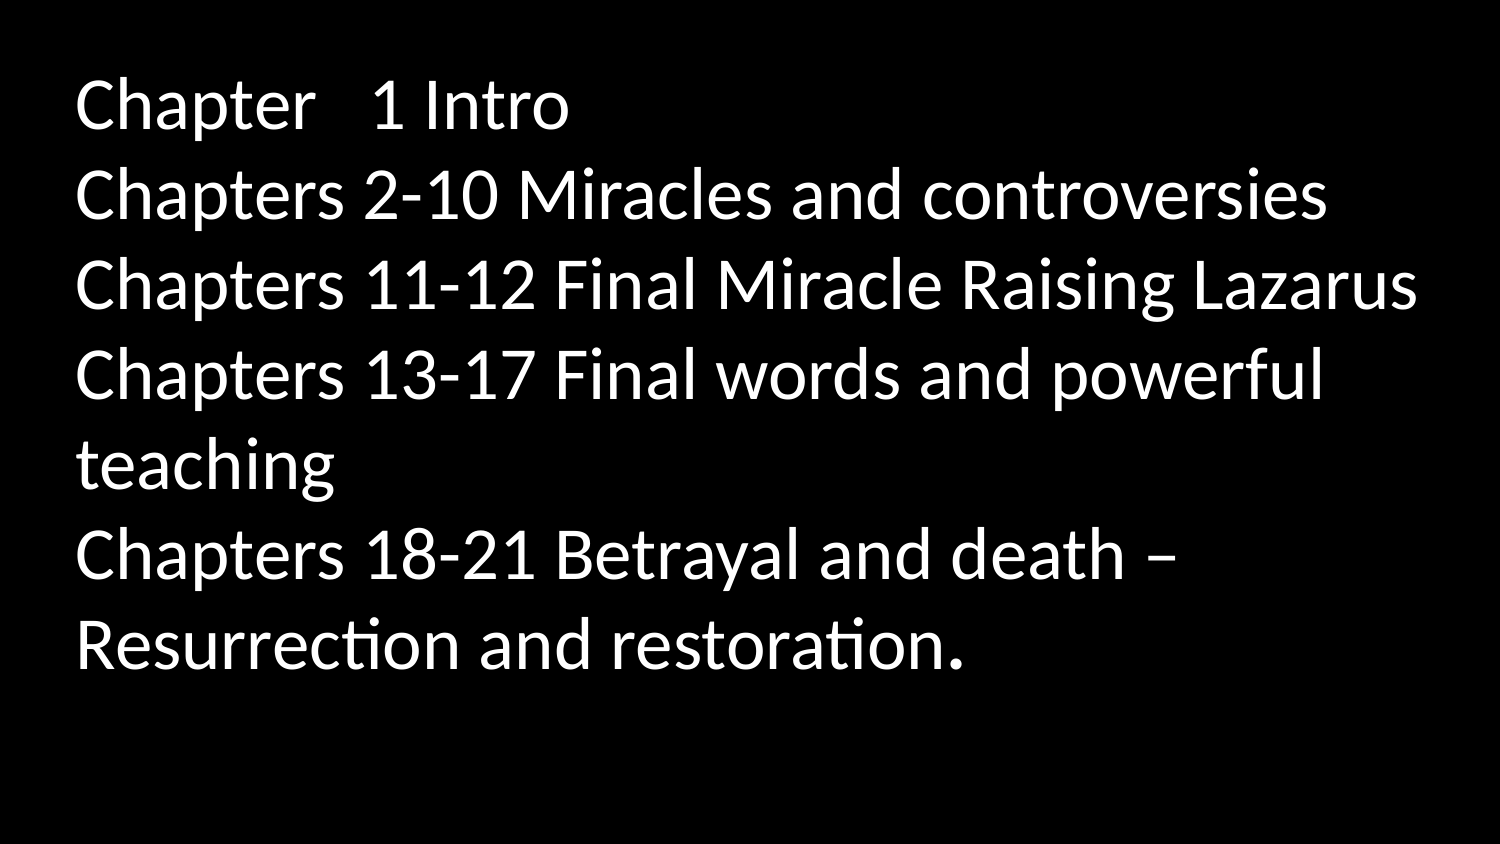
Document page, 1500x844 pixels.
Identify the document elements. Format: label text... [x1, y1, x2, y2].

text_box Chapter 1 Intro Chapters 2-10 Miracles and controversies Chapters 11-12 Final Miracle Raising Lazarus Chapters 13-17 Final words and powerful teaching Chapters 18-21 Betrayal and death – Resurrection and restoration. [60, 47, 1456, 693]
